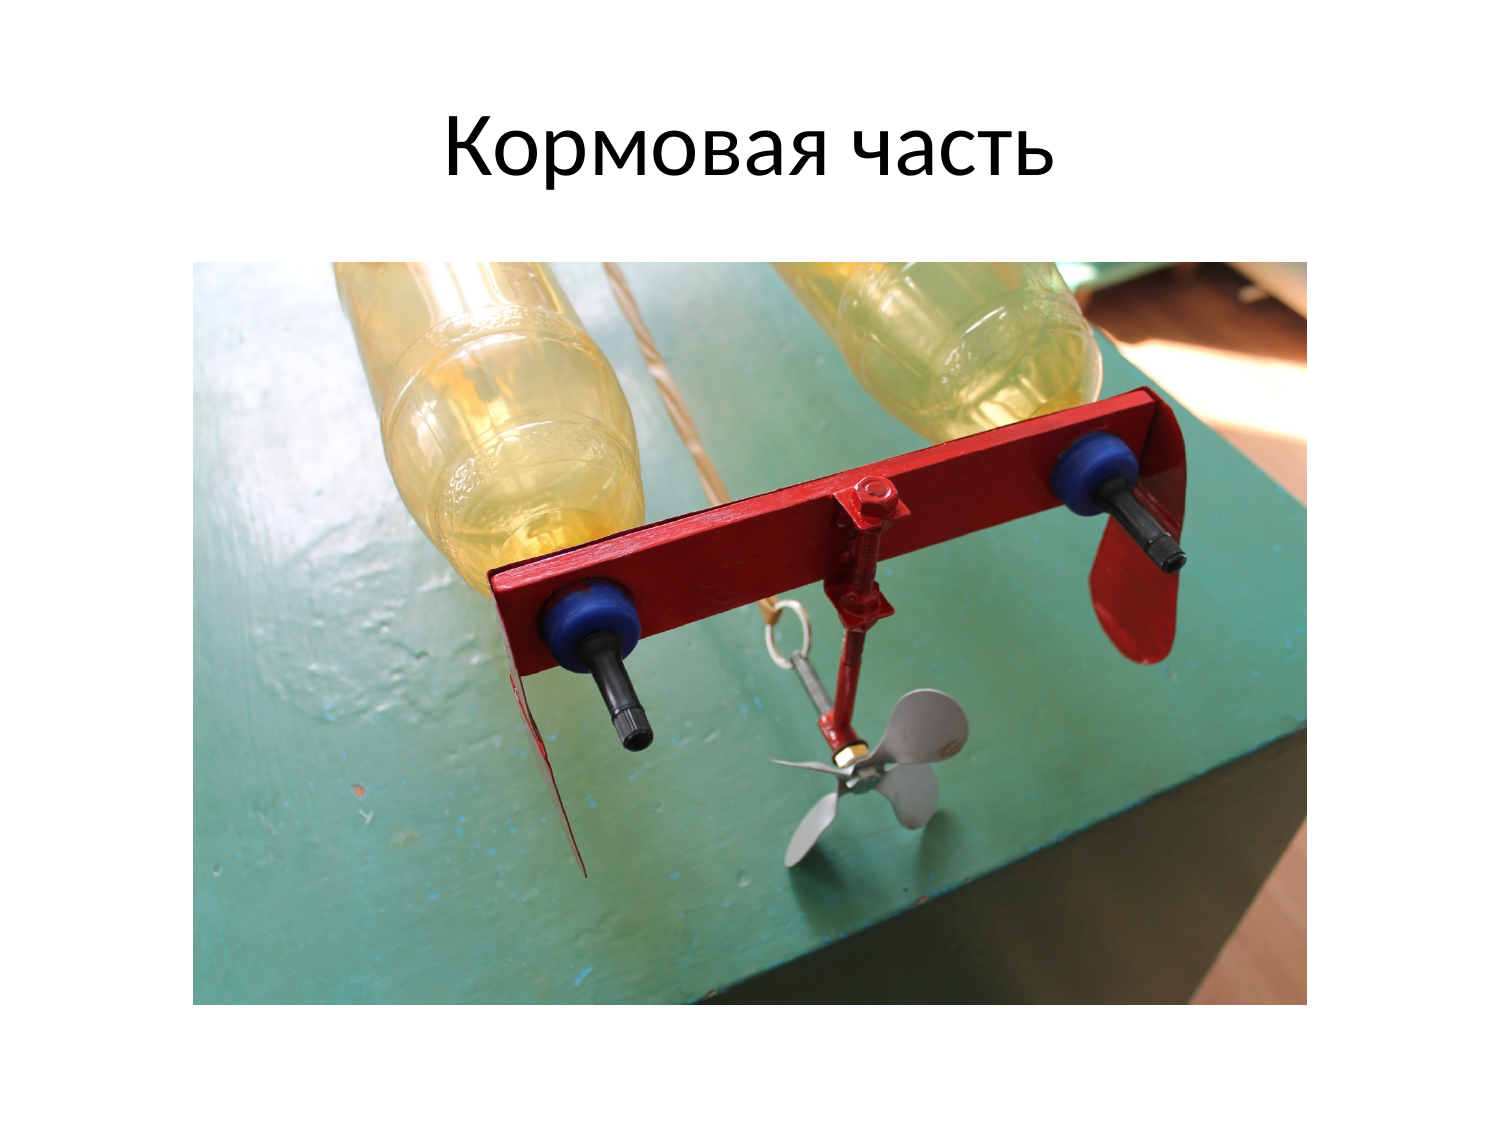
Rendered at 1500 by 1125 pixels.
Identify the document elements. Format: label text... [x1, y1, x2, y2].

title Кормовая часть [75, 45, 1425, 233]
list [192, 262, 1307, 1006]
